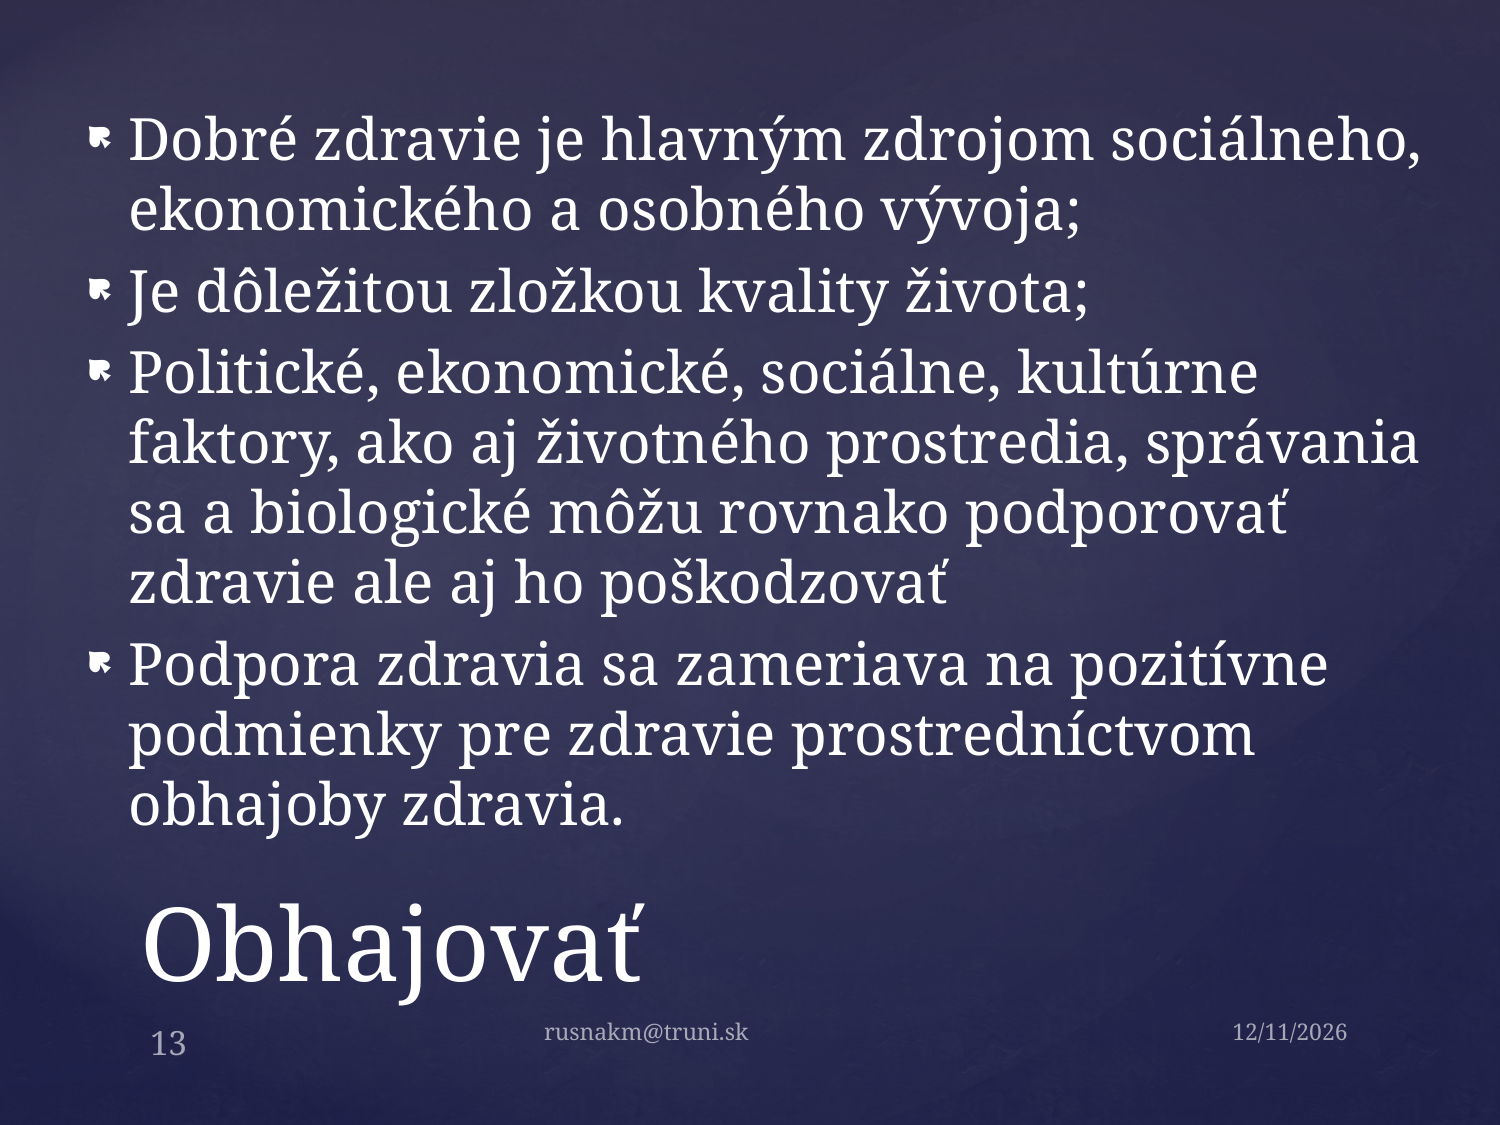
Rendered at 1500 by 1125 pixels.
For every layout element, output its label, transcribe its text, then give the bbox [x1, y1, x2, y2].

list Dobré zdravie je hlavným zdrojom sociálneho, ekonomického a osobného vývoja; Je dôležitou zložkou kvality života; Politické, ekonomické, sociálne, kultúrne faktory, ako aj životného prostredia, správania sa a biologické môžu rovnako podporovať zdravie ale aj ho poškodzovať Podpora zdravia sa zameriava na pozitívne podmienky pre zdravie prostredníctvom obhajoby zdravia. [68, 112, 1438, 828]
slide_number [1012, 1009, 1363, 1070]
title Obhajovať [125, 859, 1363, 1010]
slide_number 13 [135, 1018, 485, 1069]
footer rusnakm@truni.sk [529, 1009, 885, 1070]
